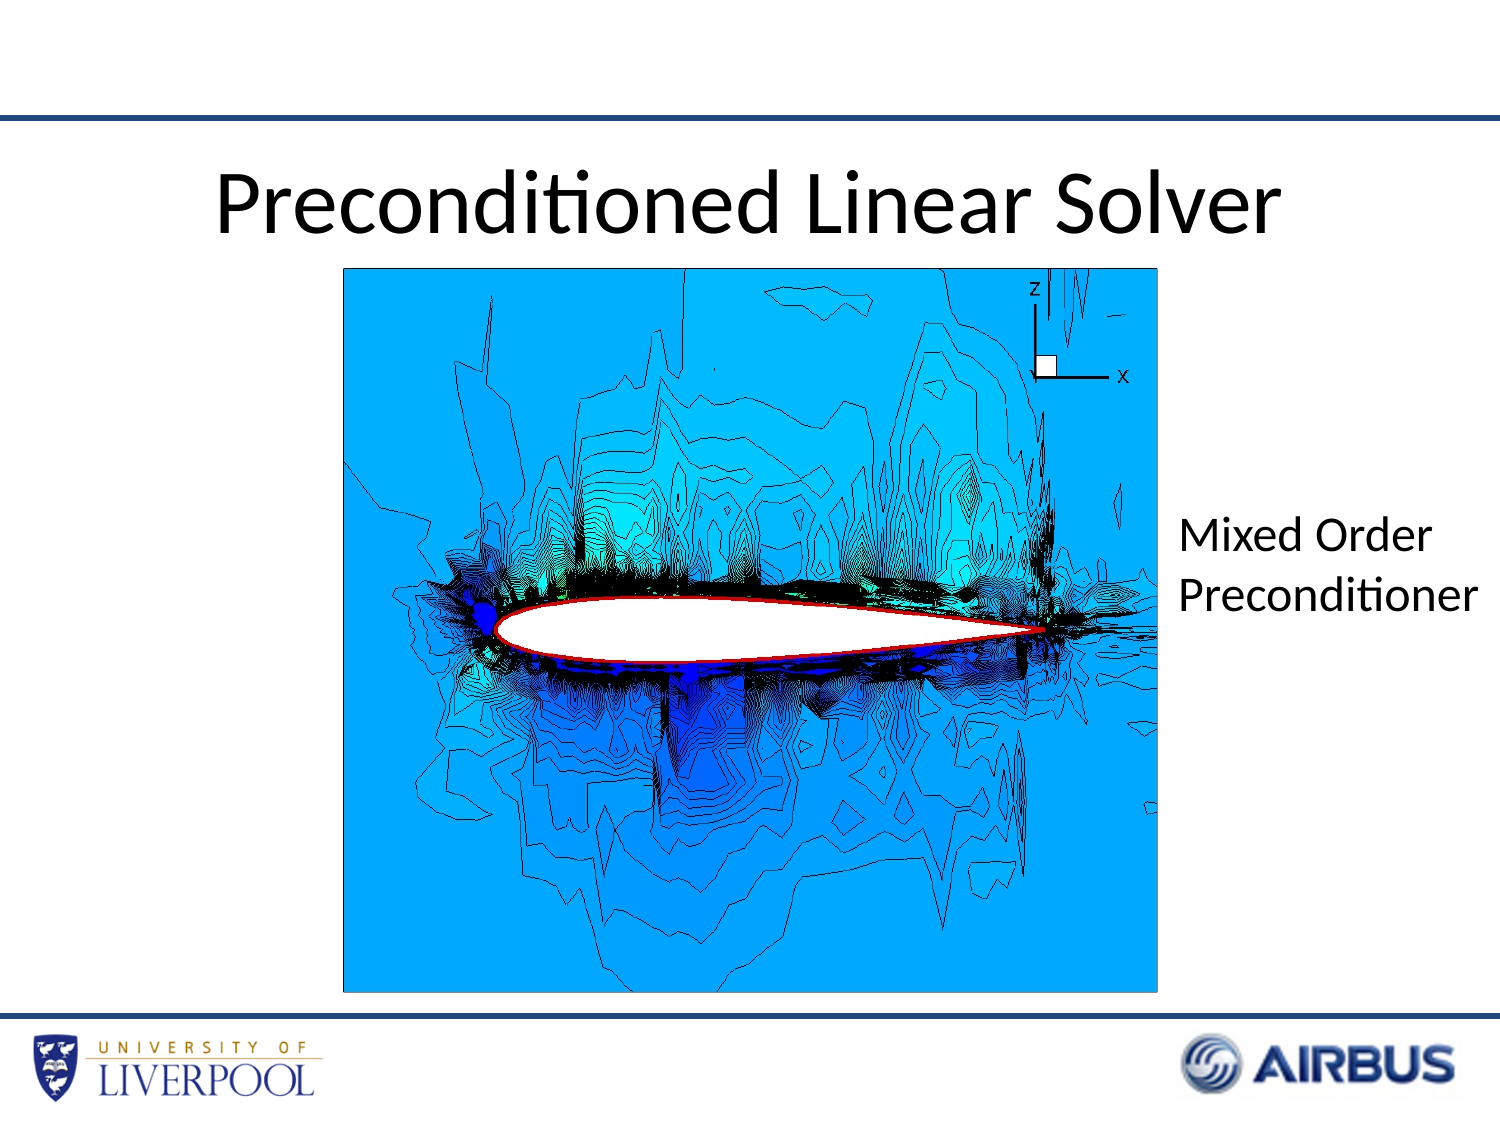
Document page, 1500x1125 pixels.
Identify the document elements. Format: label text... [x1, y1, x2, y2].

text_box Mixed Order Preconditioner [1163, 494, 1500, 629]
picture [0, 997, 323, 1125]
title Preconditioned Linear Solver [35, 126, 1465, 268]
picture [341, 266, 1158, 993]
picture [1174, 1003, 1463, 1125]
